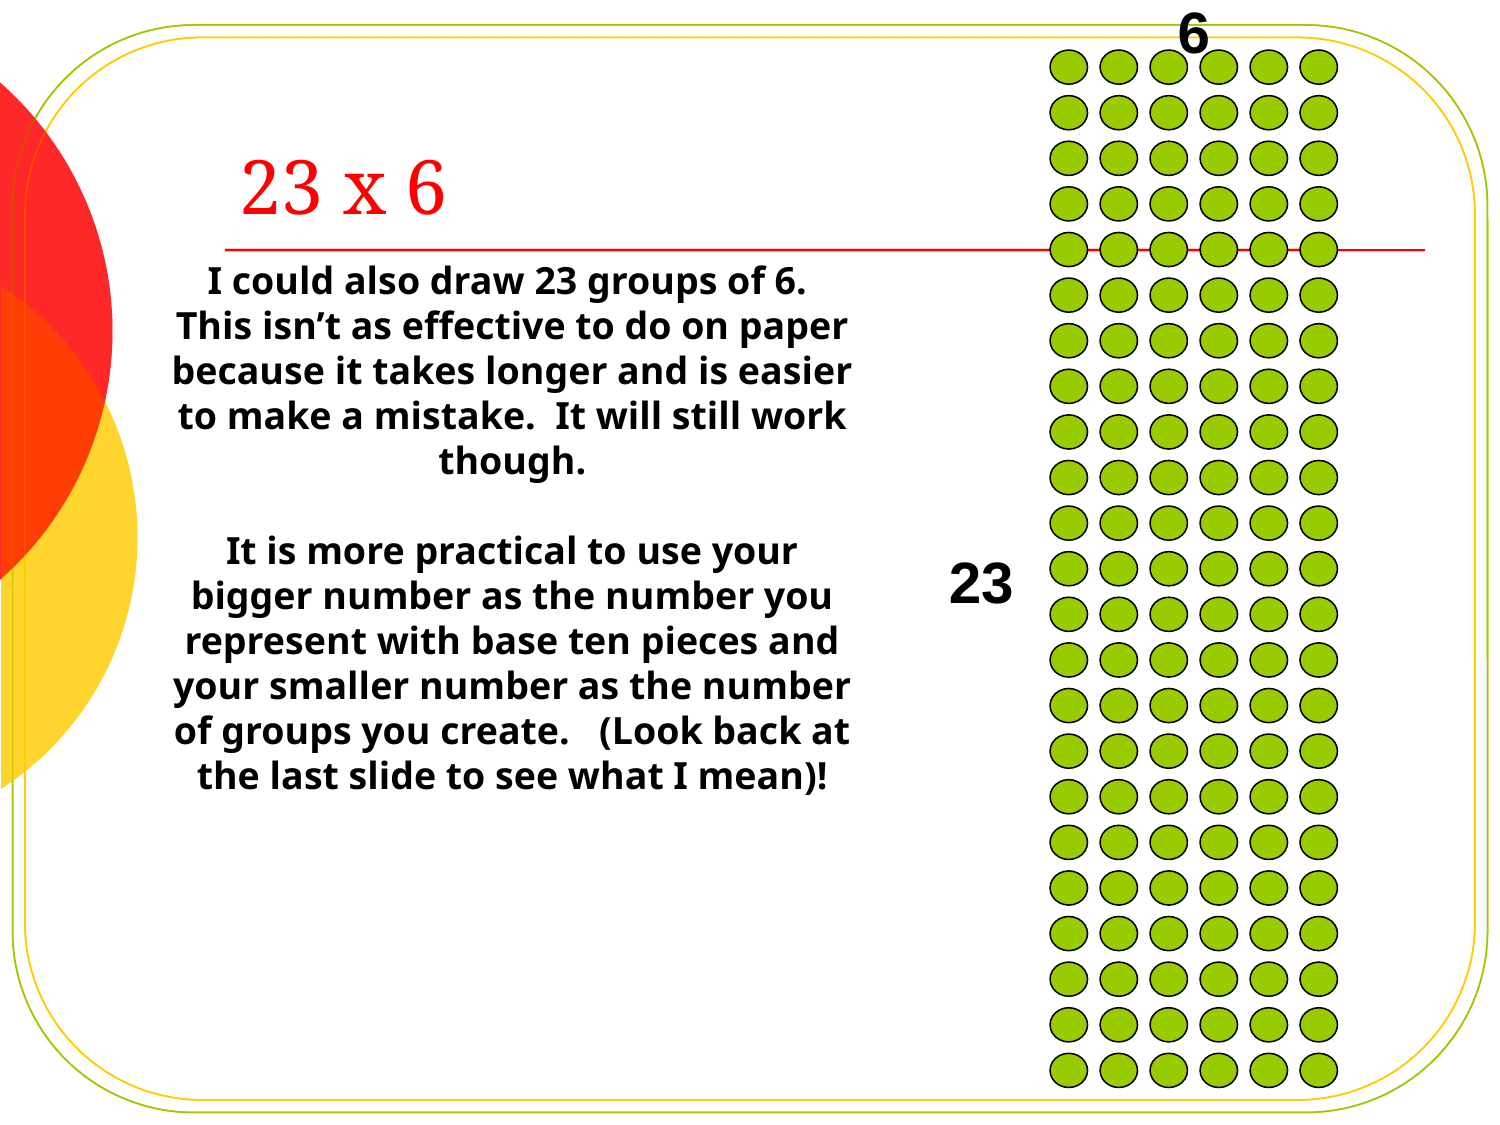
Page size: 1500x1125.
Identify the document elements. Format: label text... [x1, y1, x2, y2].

text_box I could also draw 23 groups of 6. This isn’t as effective to do on paper because it takes longer and is easier to make a mistake. It will still work though. It is more practical to use your bigger number as the number you represent with base ten pieces and your smaller number as the number of groups you create. (Look back at the last slide to see what I mean)! [150, 249, 875, 805]
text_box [674, 424, 1500, 713]
text_box 6 [1012, 0, 1375, 73]
title 23 x 6 [224, 49, 1425, 238]
